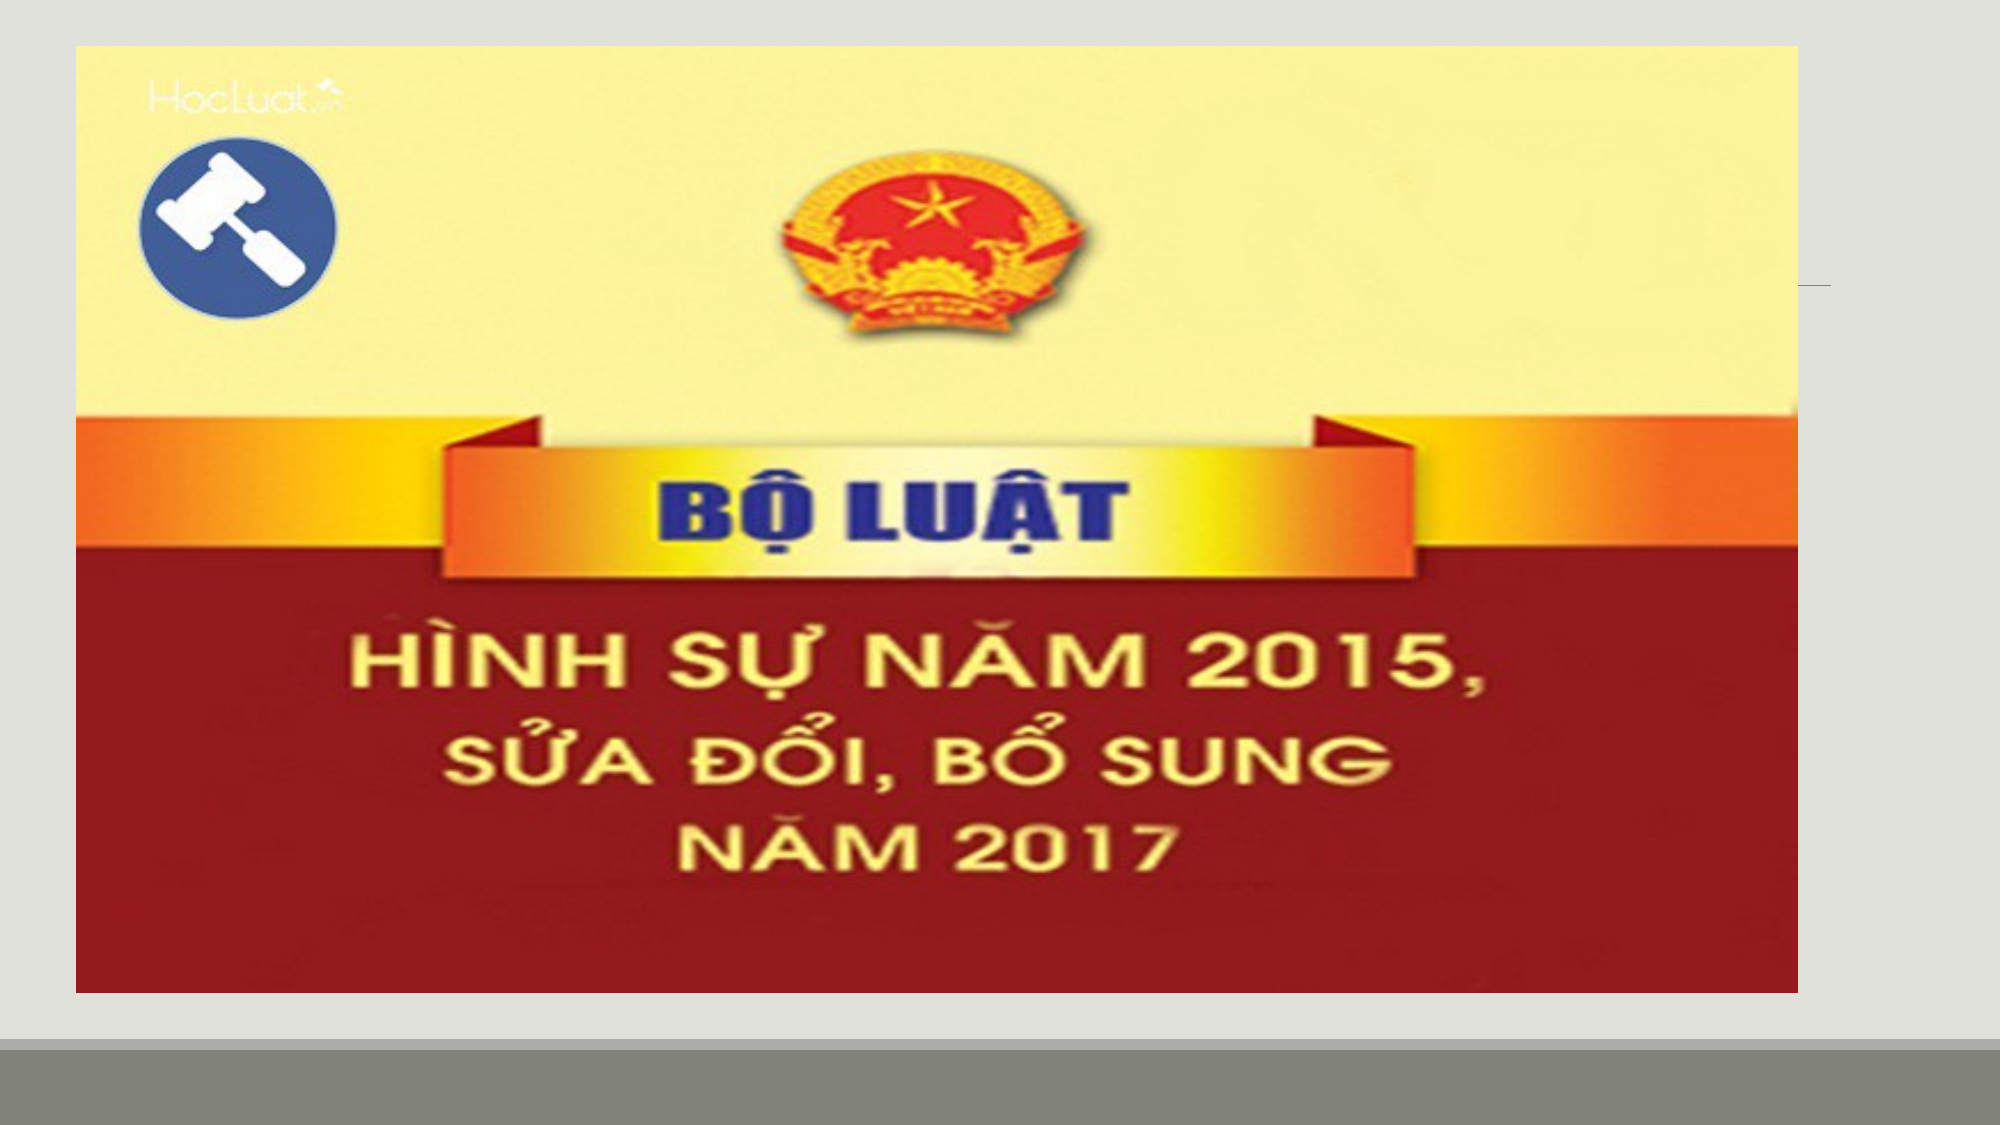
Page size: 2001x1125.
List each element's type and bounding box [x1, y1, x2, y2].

list [75, 46, 1799, 993]
